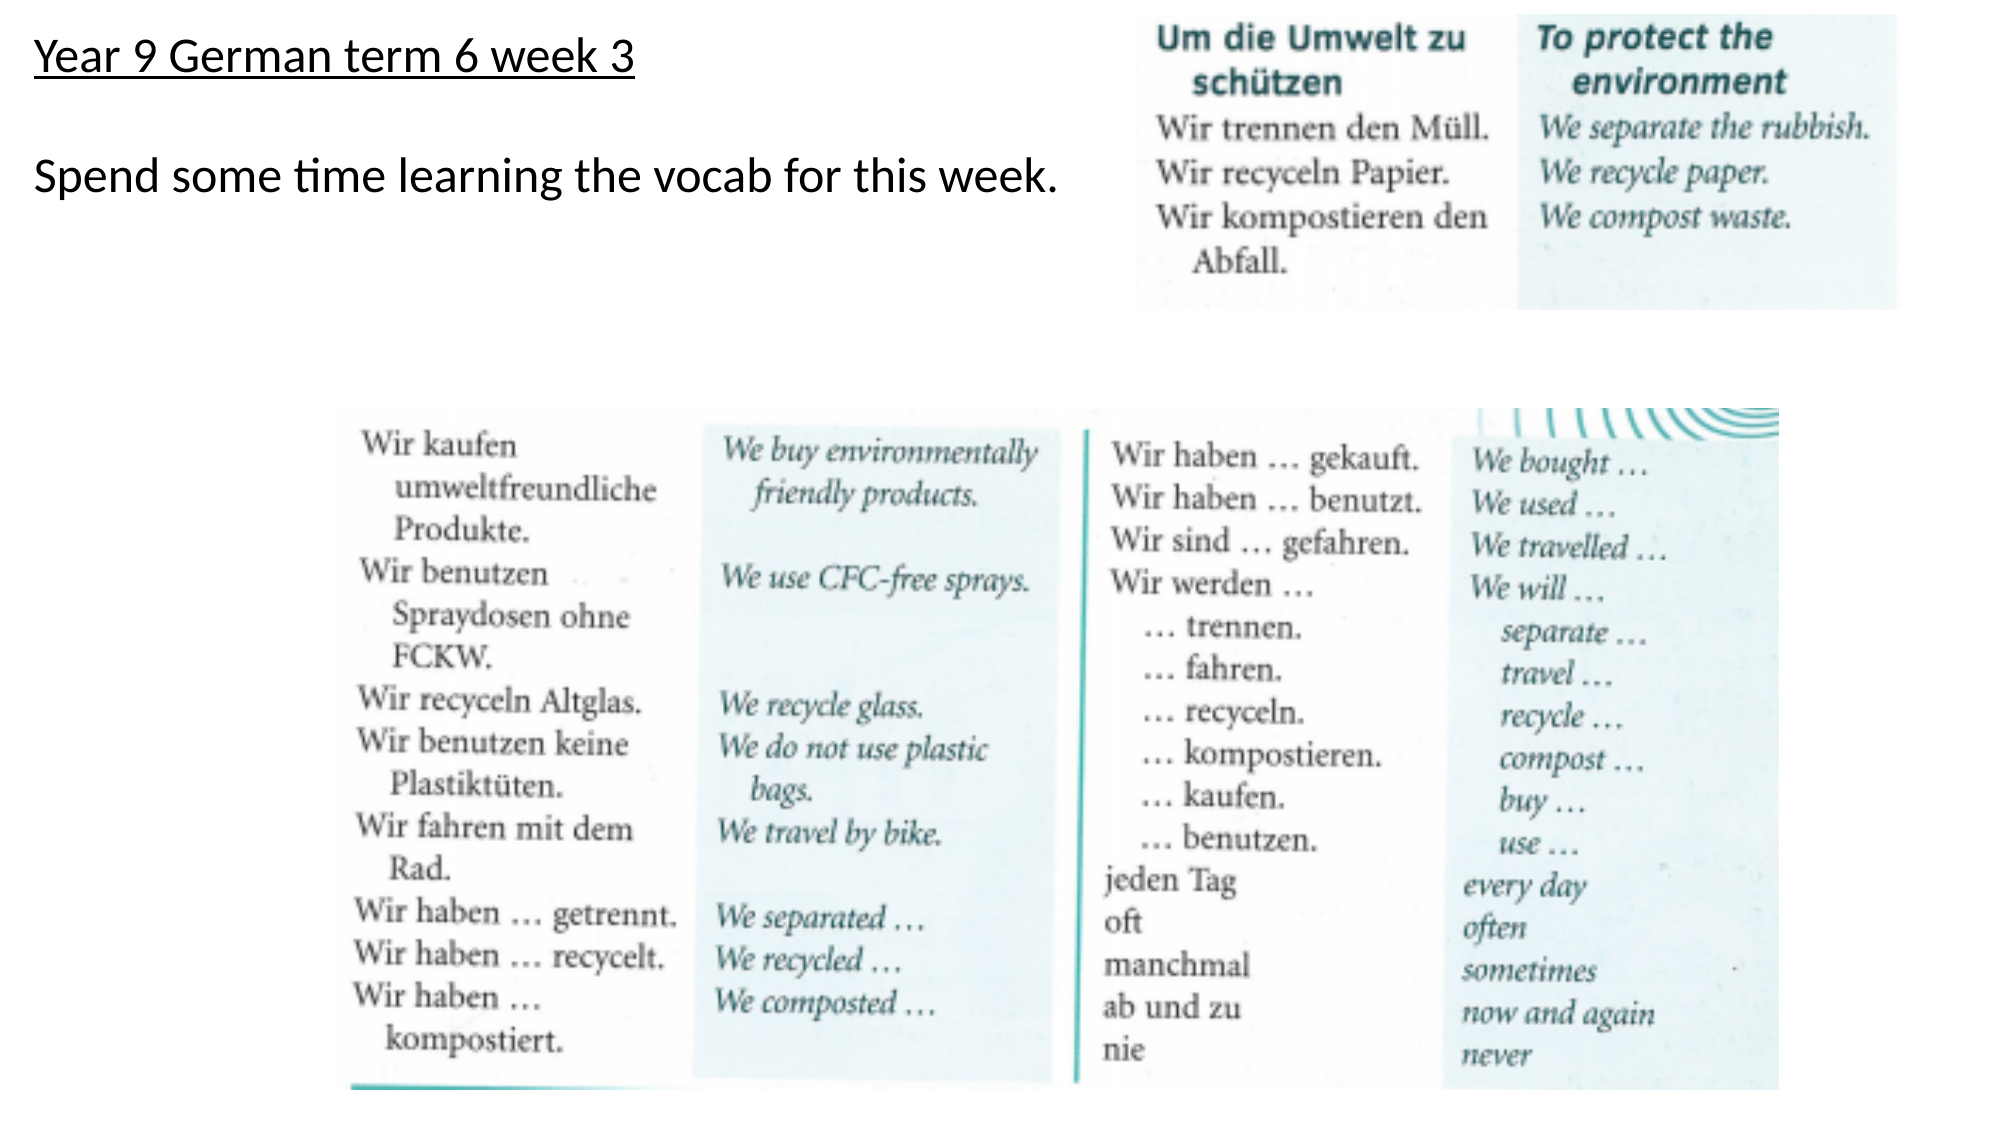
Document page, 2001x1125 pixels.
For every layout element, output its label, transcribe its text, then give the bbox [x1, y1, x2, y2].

picture [332, 408, 1779, 1090]
picture [1136, 14, 1901, 310]
text_box Year 9 German term 6 week 3 Spend some time learning the vocab for this week. [18, 14, 1136, 210]
